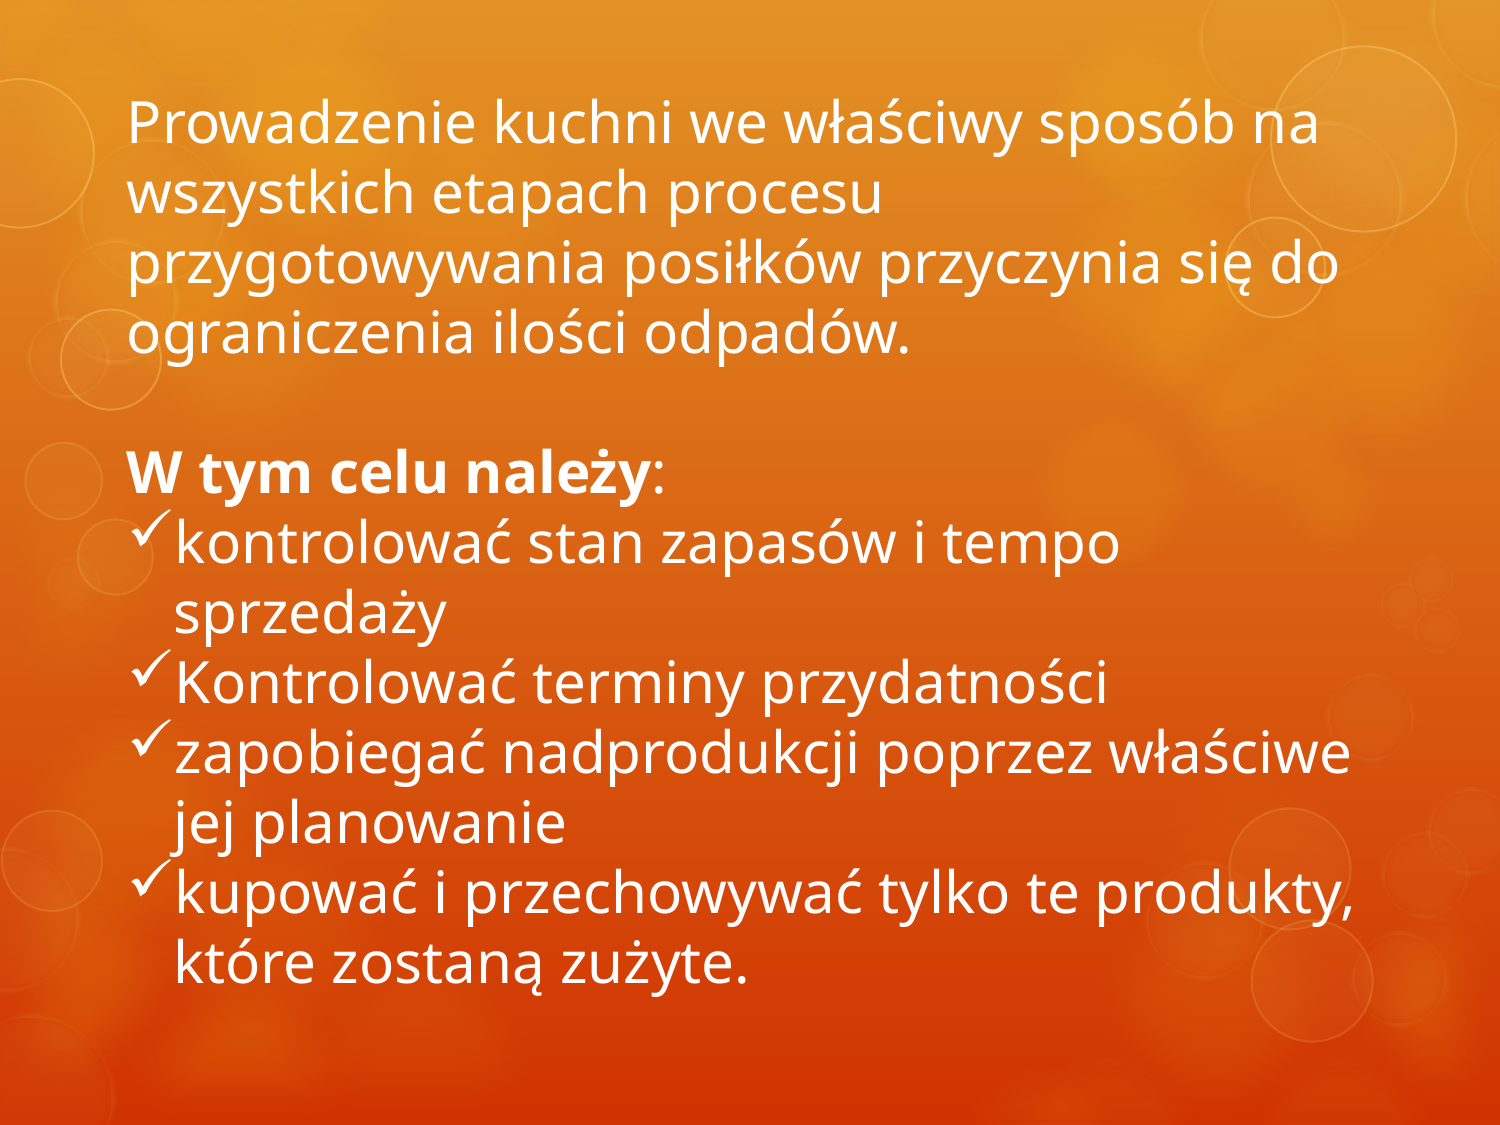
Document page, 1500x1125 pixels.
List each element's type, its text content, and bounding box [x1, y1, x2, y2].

text_box Prowadzenie kuchni we właściwy sposób na wszystkich etapach procesu przygotowywania posiłków przyczynia się do ograniczenia ilości odpadów. W tym celu należy: kontrolować stan zapasów i tempo sprzedaży Kontrolować terminy przydatności zapobiegać nadprodukcji poprzez właściwe jej planowanie kupować i przechowywać tylko te produkty, które zostaną zużyte. [112, 78, 1388, 1003]
